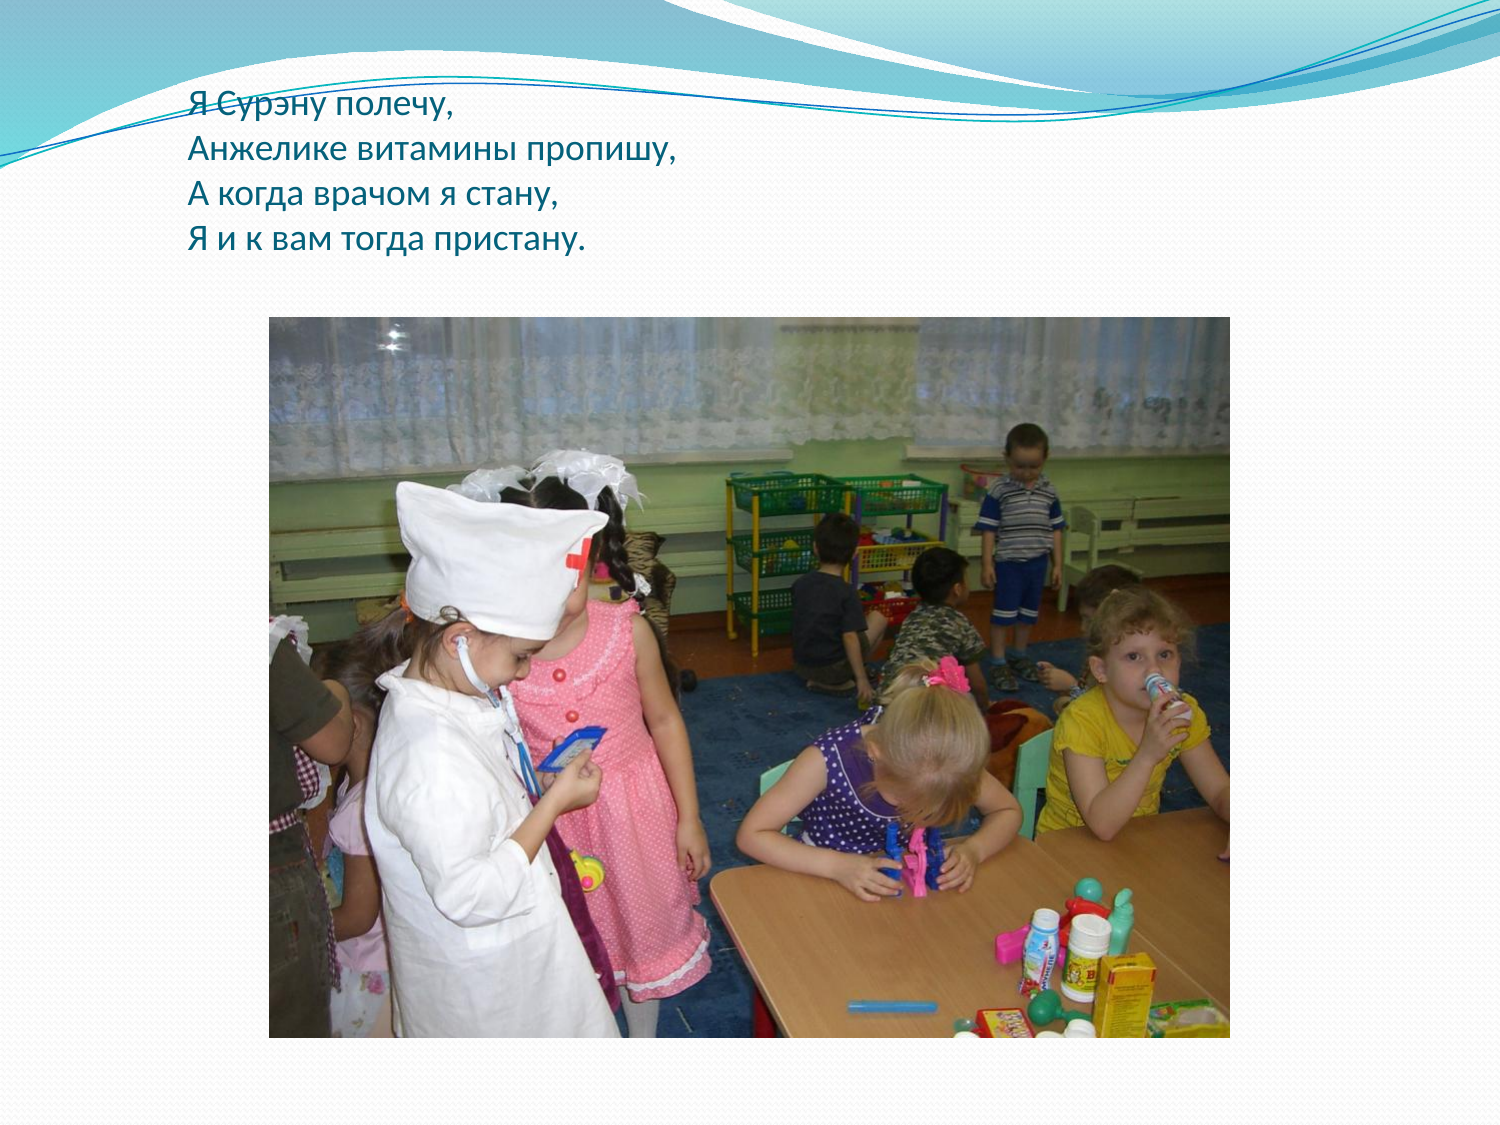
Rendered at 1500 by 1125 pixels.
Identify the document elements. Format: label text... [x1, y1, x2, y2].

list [269, 317, 1231, 1038]
title Я Сурэну полечу, Анжелике витамины пропишу, А когда врачом я стану, Я и к вам тогда пристану. [187, 70, 1500, 258]
